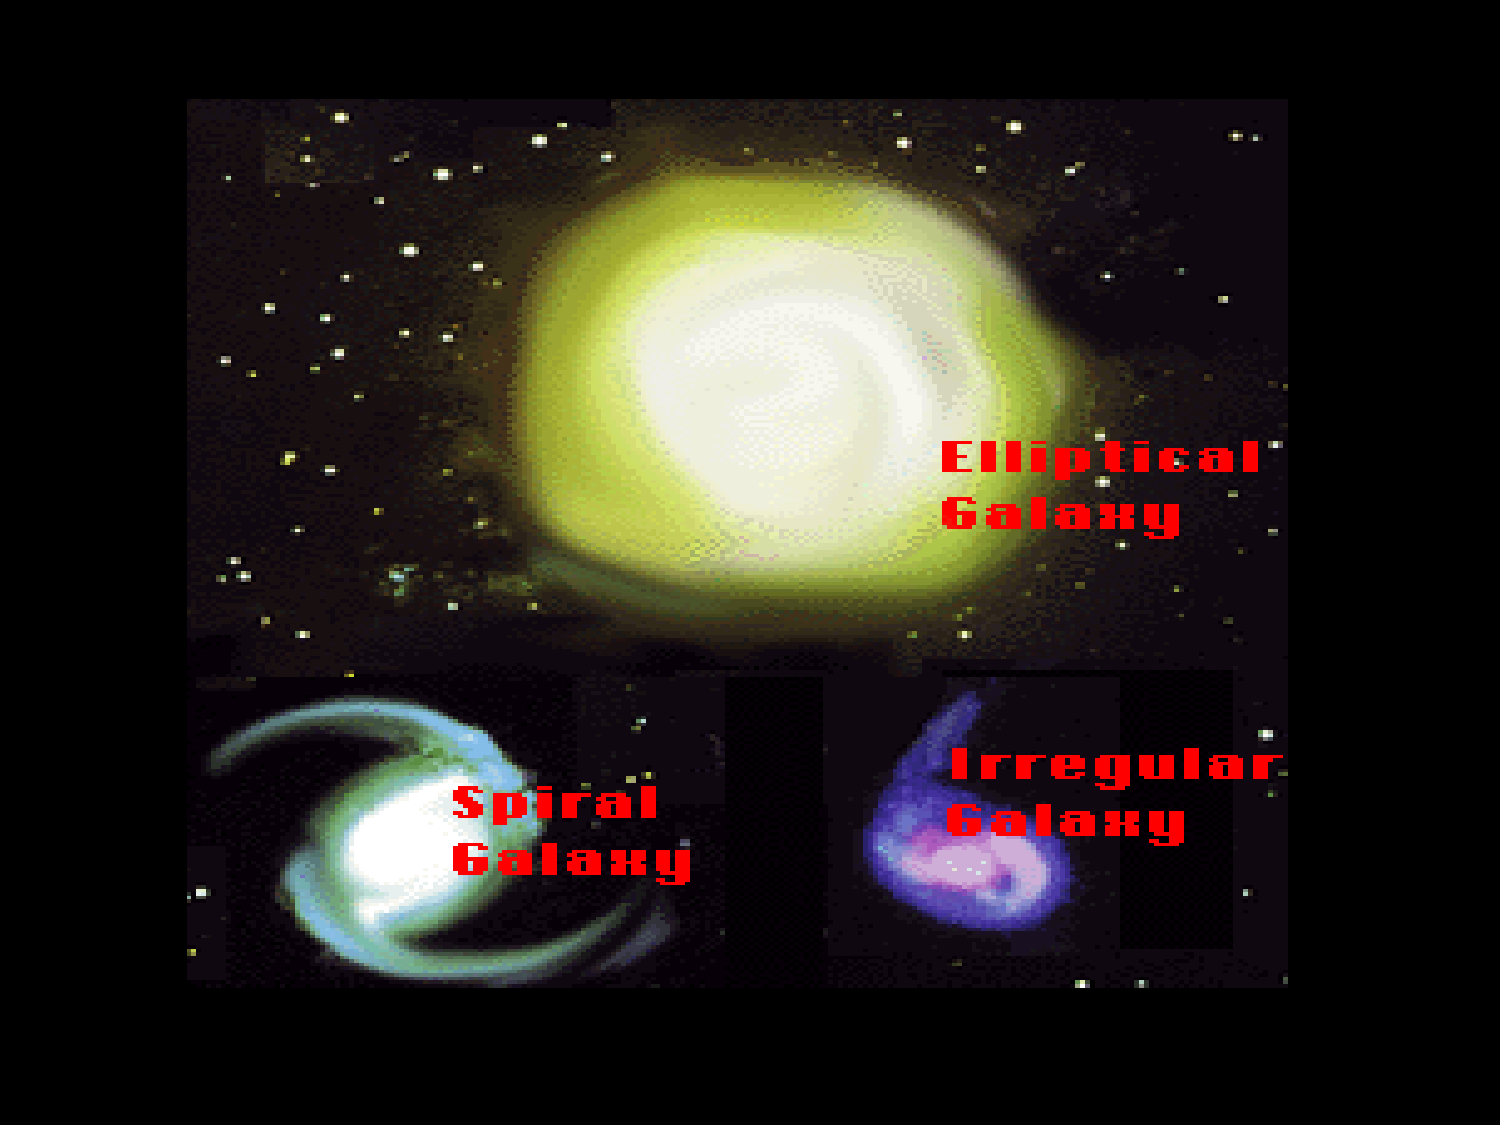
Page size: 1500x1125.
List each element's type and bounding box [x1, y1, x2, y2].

list [187, 99, 1288, 988]
